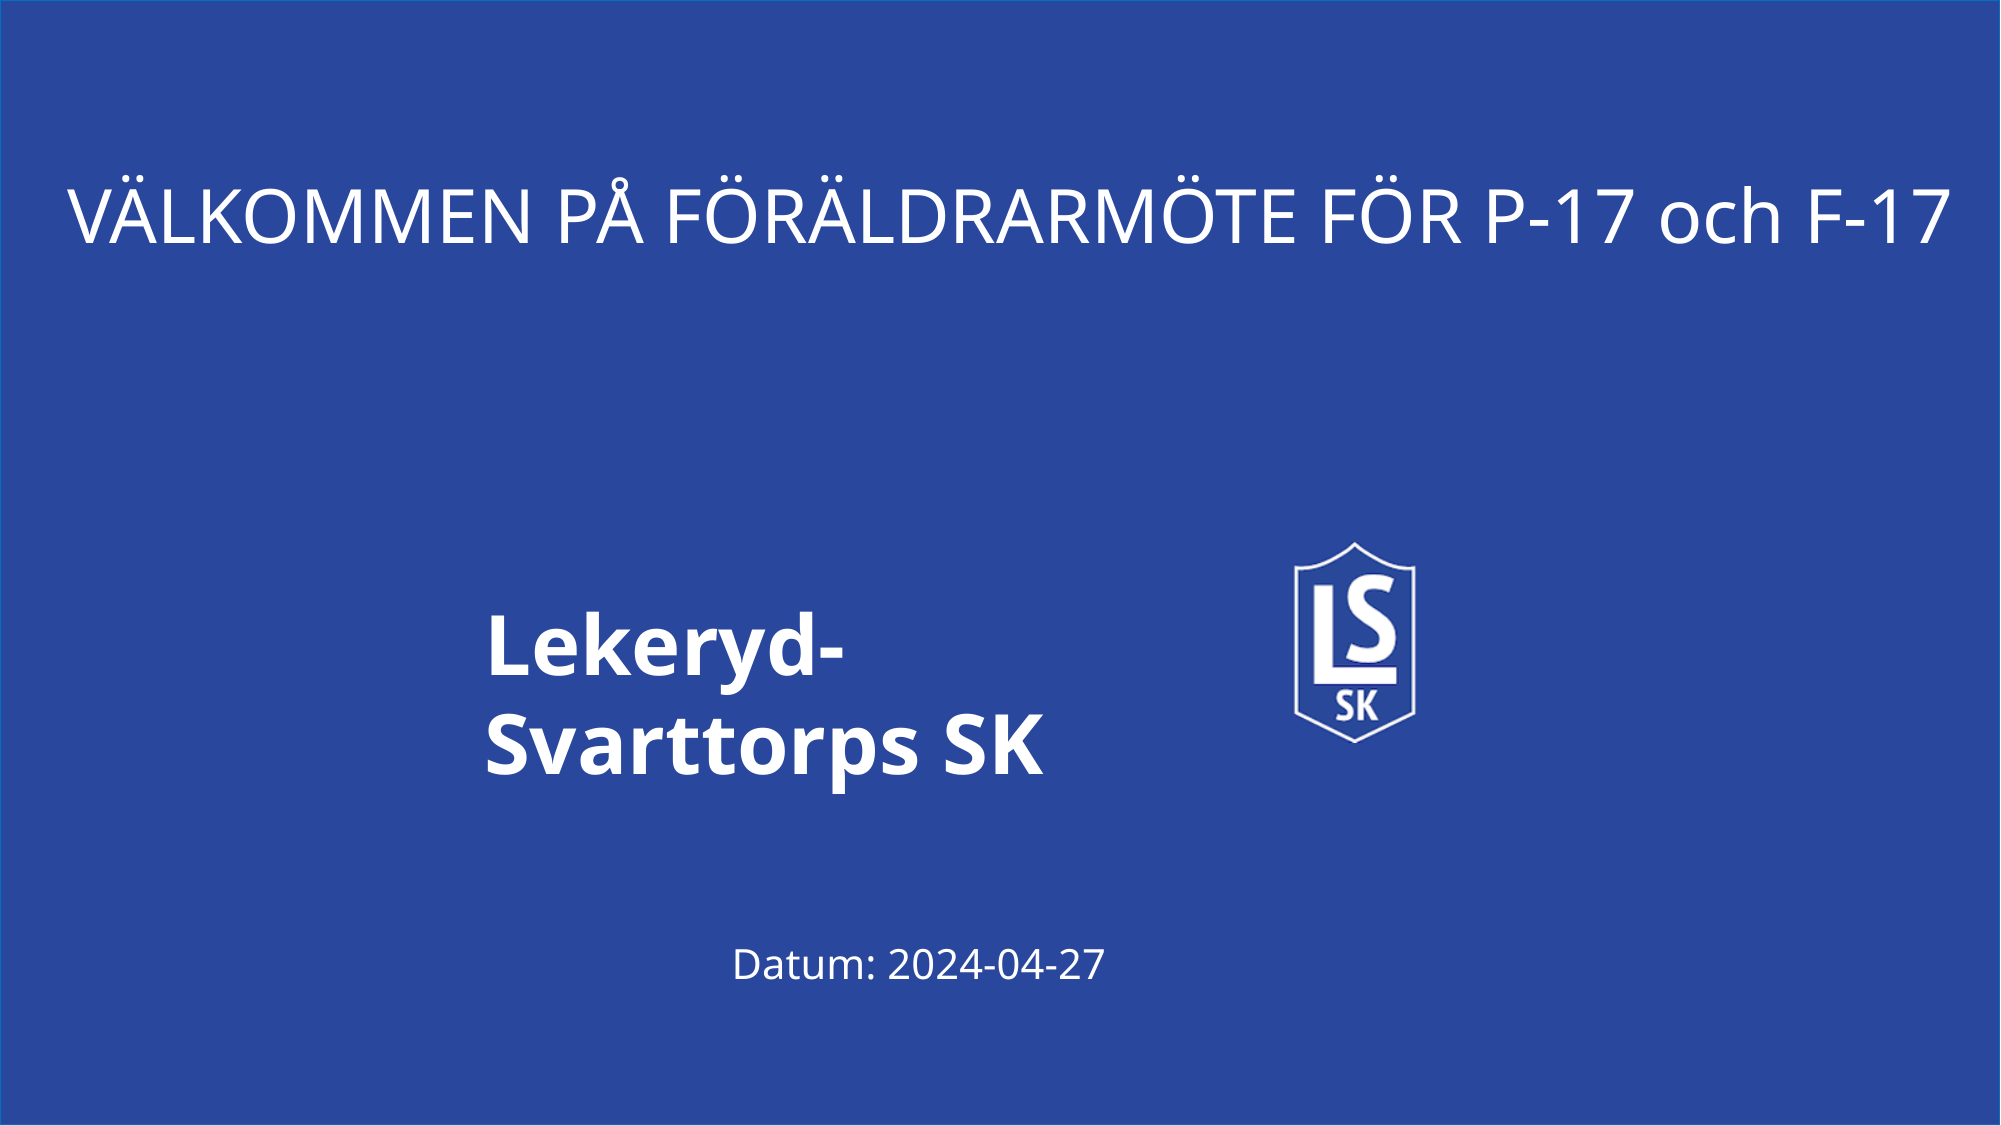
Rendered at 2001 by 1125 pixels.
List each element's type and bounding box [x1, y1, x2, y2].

text_box [0, 0, 2000, 1125]
